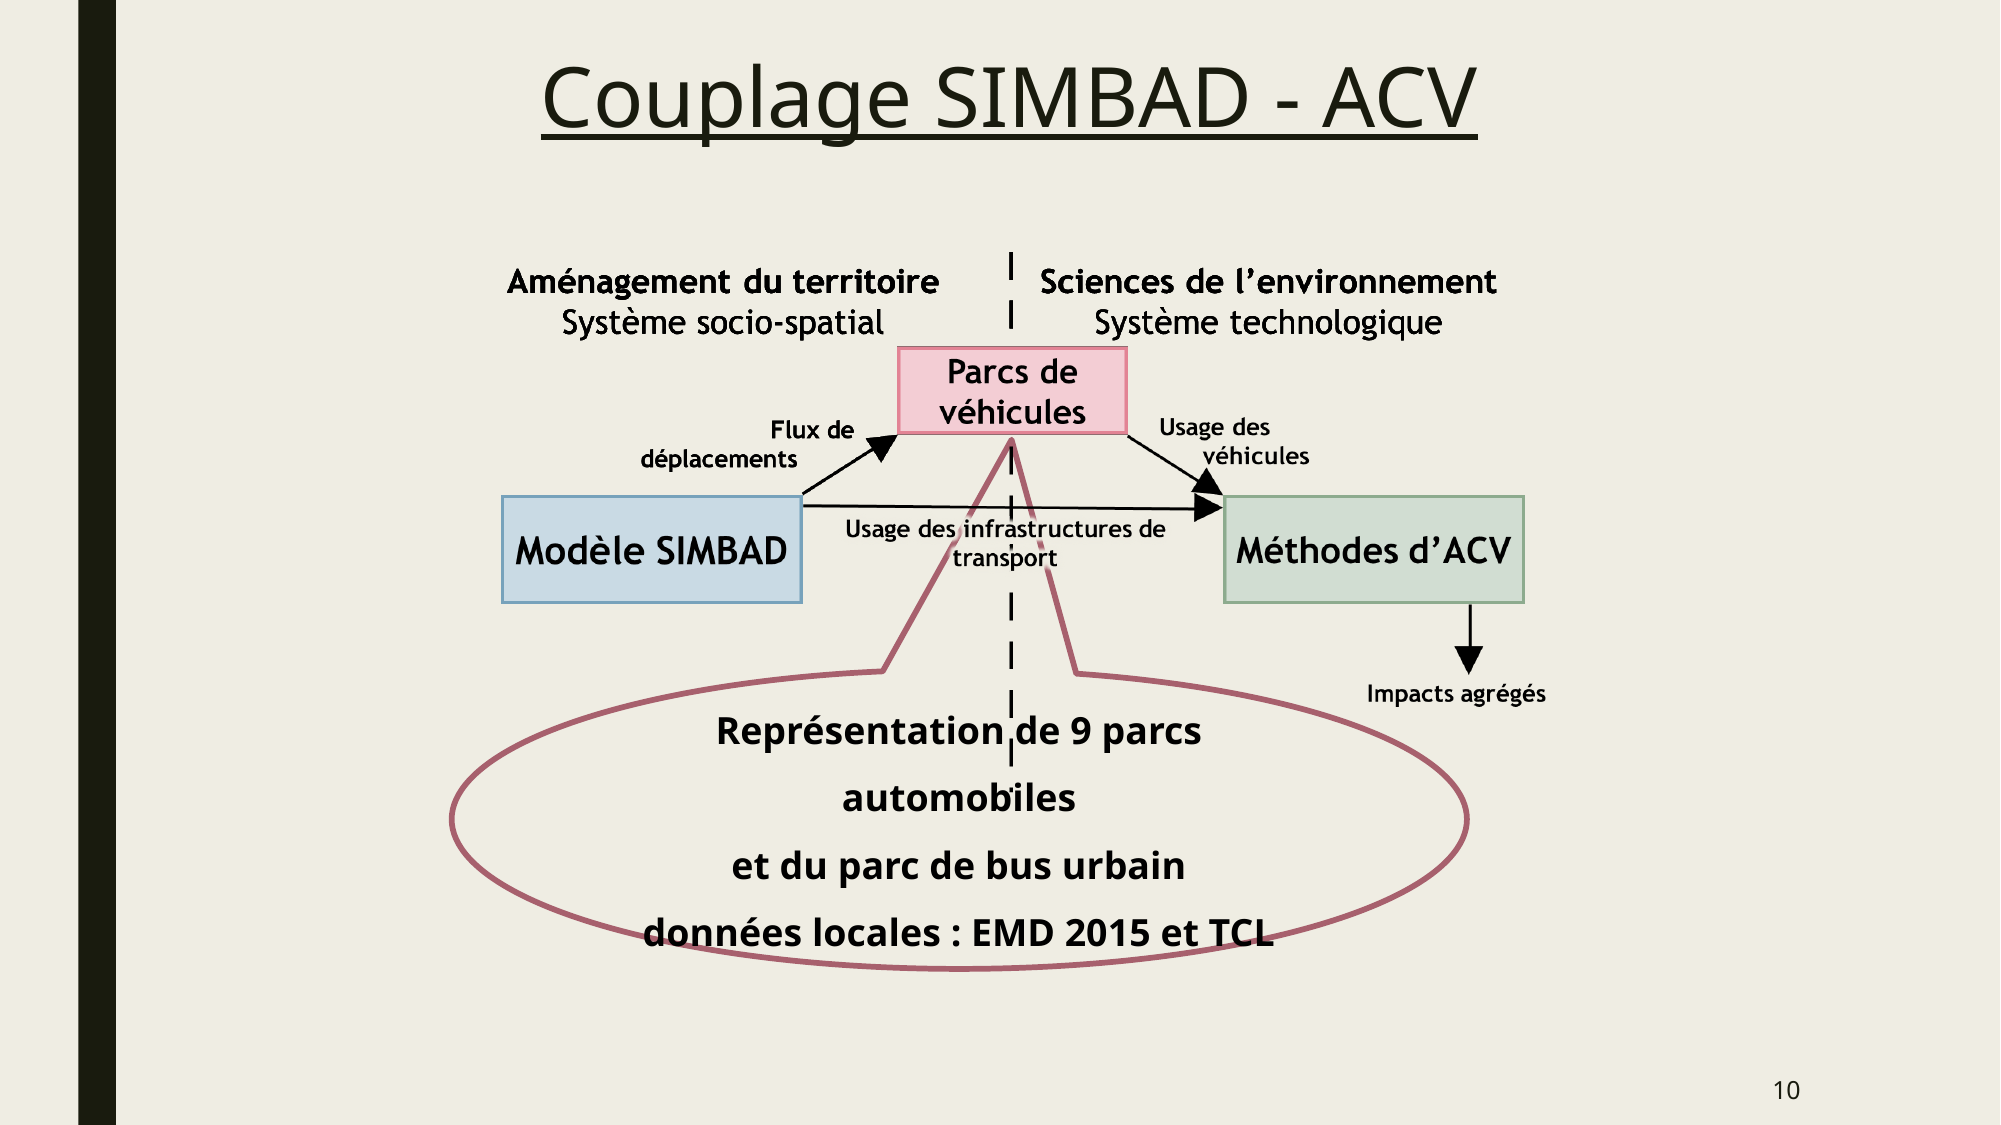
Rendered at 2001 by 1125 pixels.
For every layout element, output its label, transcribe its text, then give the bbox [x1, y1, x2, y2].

slide_number 10 [1553, 1058, 1816, 1125]
text_box Représentation de 9 parcs automobiles et du parc de bus urbain données locales : EMD 2015 et TCL [448, 762, 1470, 972]
title Couplage SIMBAD - ACV [221, 48, 1797, 154]
picture [485, 250, 1599, 794]
